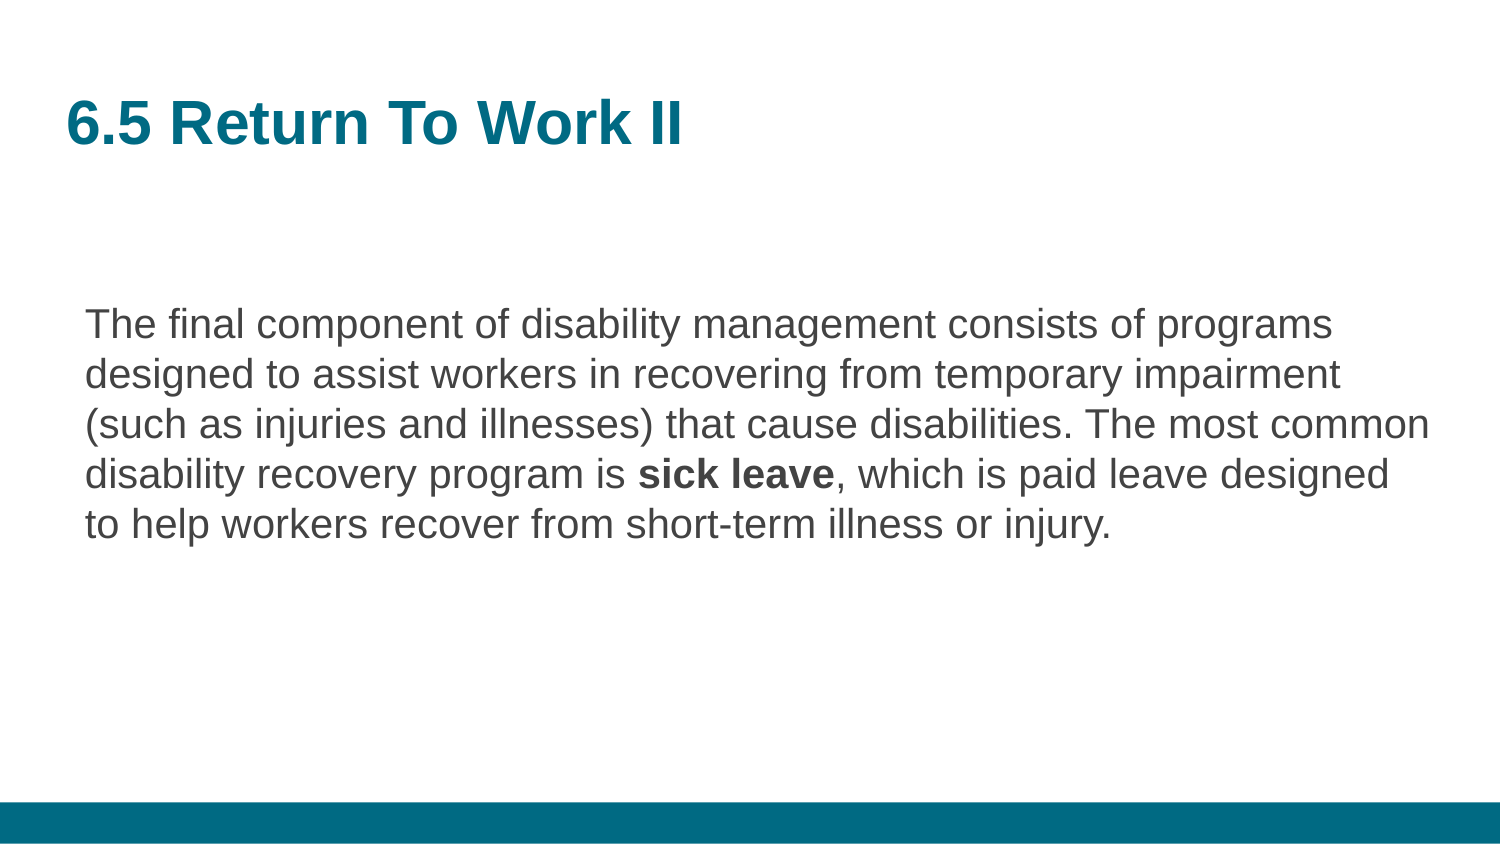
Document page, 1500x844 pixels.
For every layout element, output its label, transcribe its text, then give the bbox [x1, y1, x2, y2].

list The final component of disability management consists of programs designed to assist workers in recovering from temporary impairment (such as injuries and illnesses) that cause disabilities. The most common disability recovery program is sick leave, which is paid leave designed to help workers recover from short-term illness or injury. [51, 281, 1449, 829]
title 6.5 Return To Work II [51, 67, 1449, 167]
